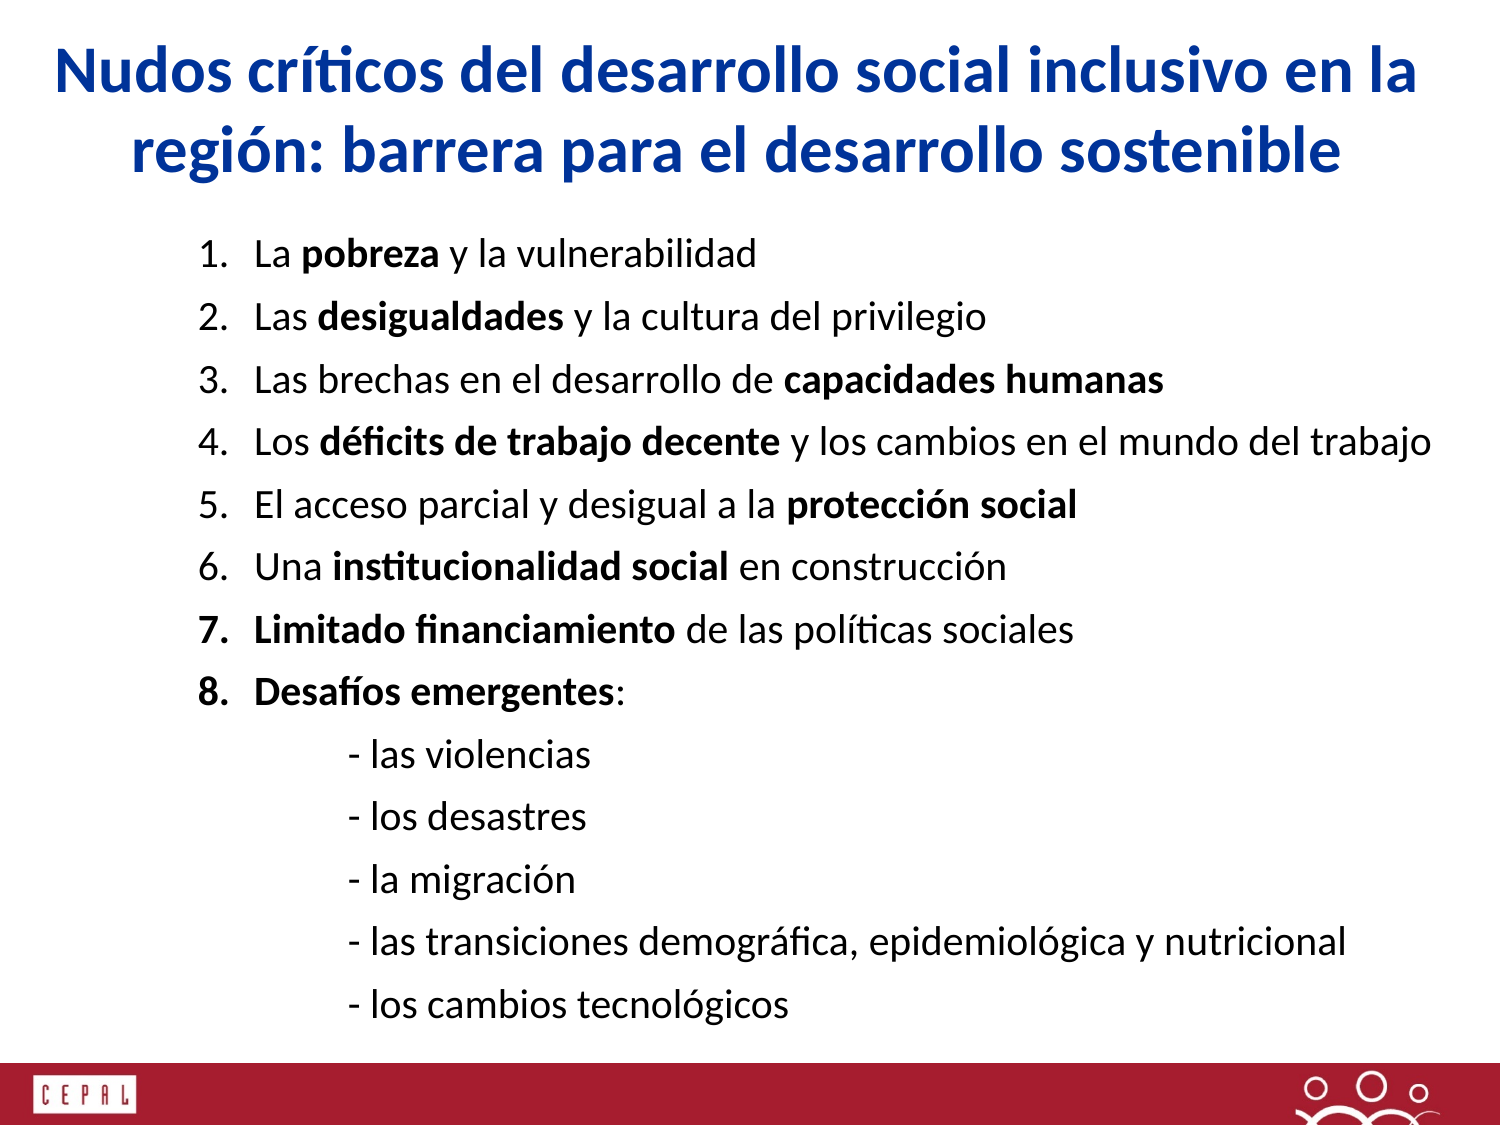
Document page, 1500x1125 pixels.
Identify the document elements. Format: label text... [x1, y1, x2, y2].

picture [0, 1063, 1500, 1125]
title Nudos críticos del desarrollo social inclusivo en la región: barrera para el desarrollo sostenible [0, 18, 1488, 126]
text_box La pobreza y la vulnerabilidad Las desigualdades y la cultura del privilegio Las brechas en el desarrollo de capacidades humanas Los déficits de trabajo decente y los cambios en el mundo del trabajo El acceso parcial y desigual a la protección social Una institucionalidad social en construcción Limitado financiamiento de las políticas sociales Desafíos emergentes: - las violencias - los desastres - la migración - las transiciones demográfica, epidemiológica y nutricional - los cambios tecnológicos [183, 218, 1484, 1097]
